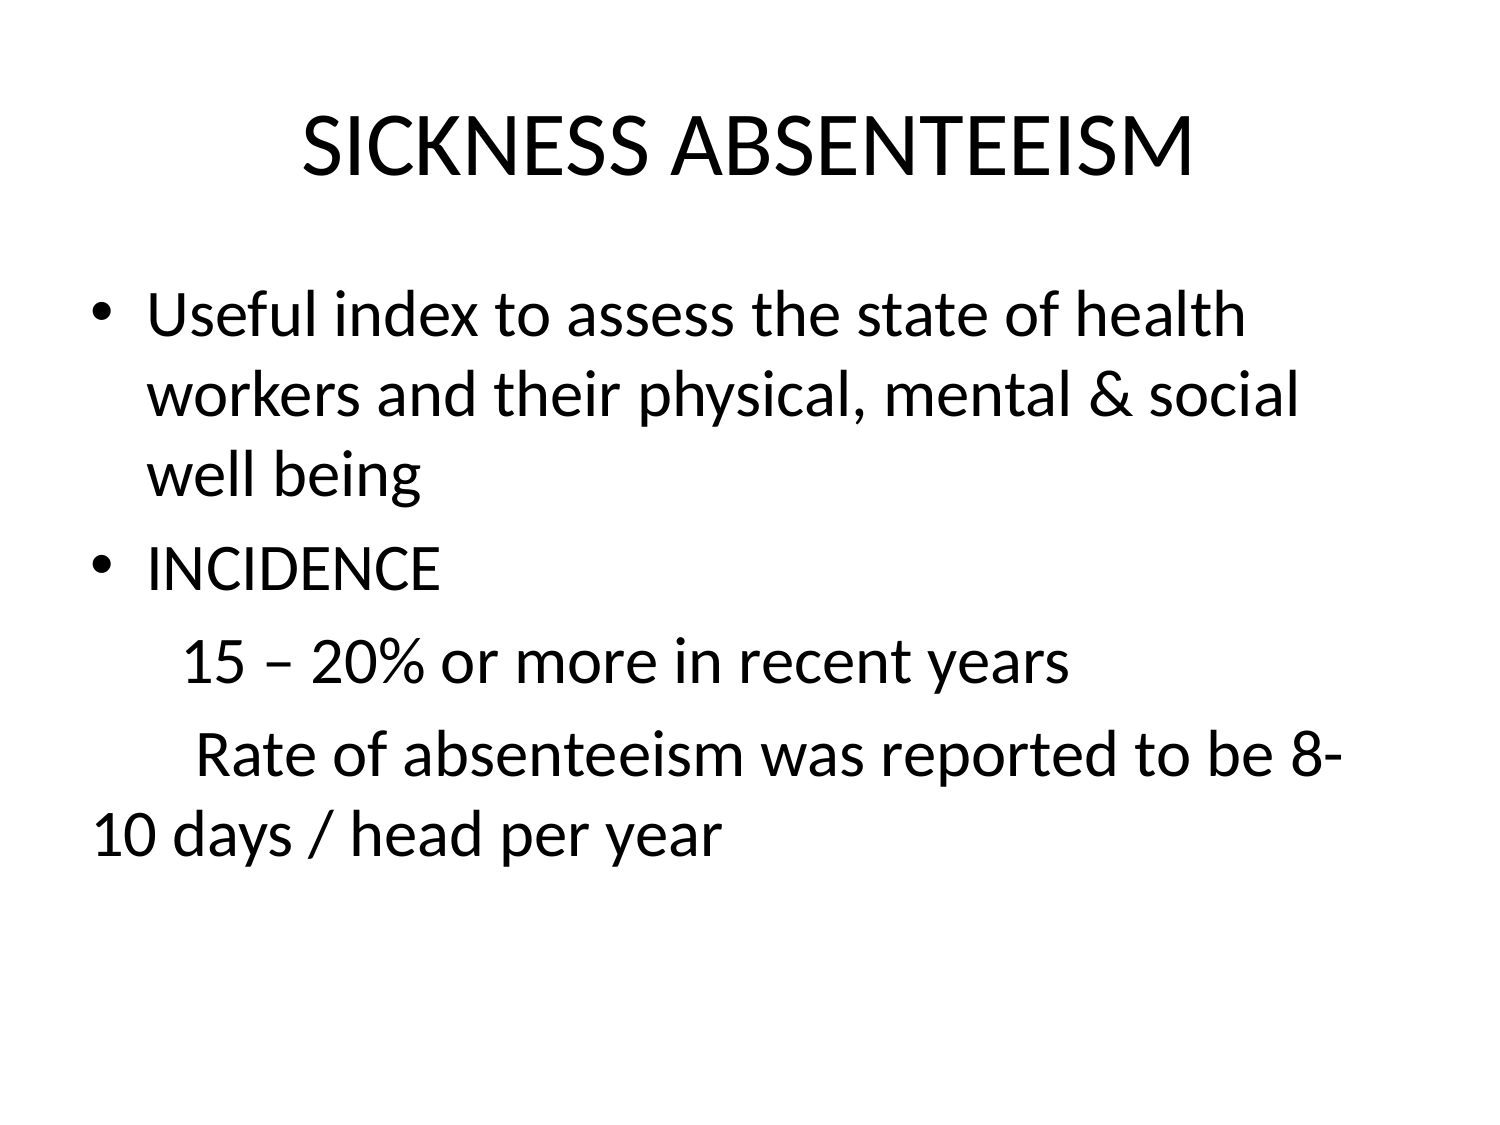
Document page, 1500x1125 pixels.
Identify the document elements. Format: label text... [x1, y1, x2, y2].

title SICKNESS ABSENTEEISM [75, 45, 1425, 233]
list Useful index to assess the state of health workers and their physical, mental & social well being INCIDENCE 15 – 20% or more in recent years Rate of absenteeism was reported to be 8- 10 days / head per year [75, 262, 1425, 1005]
